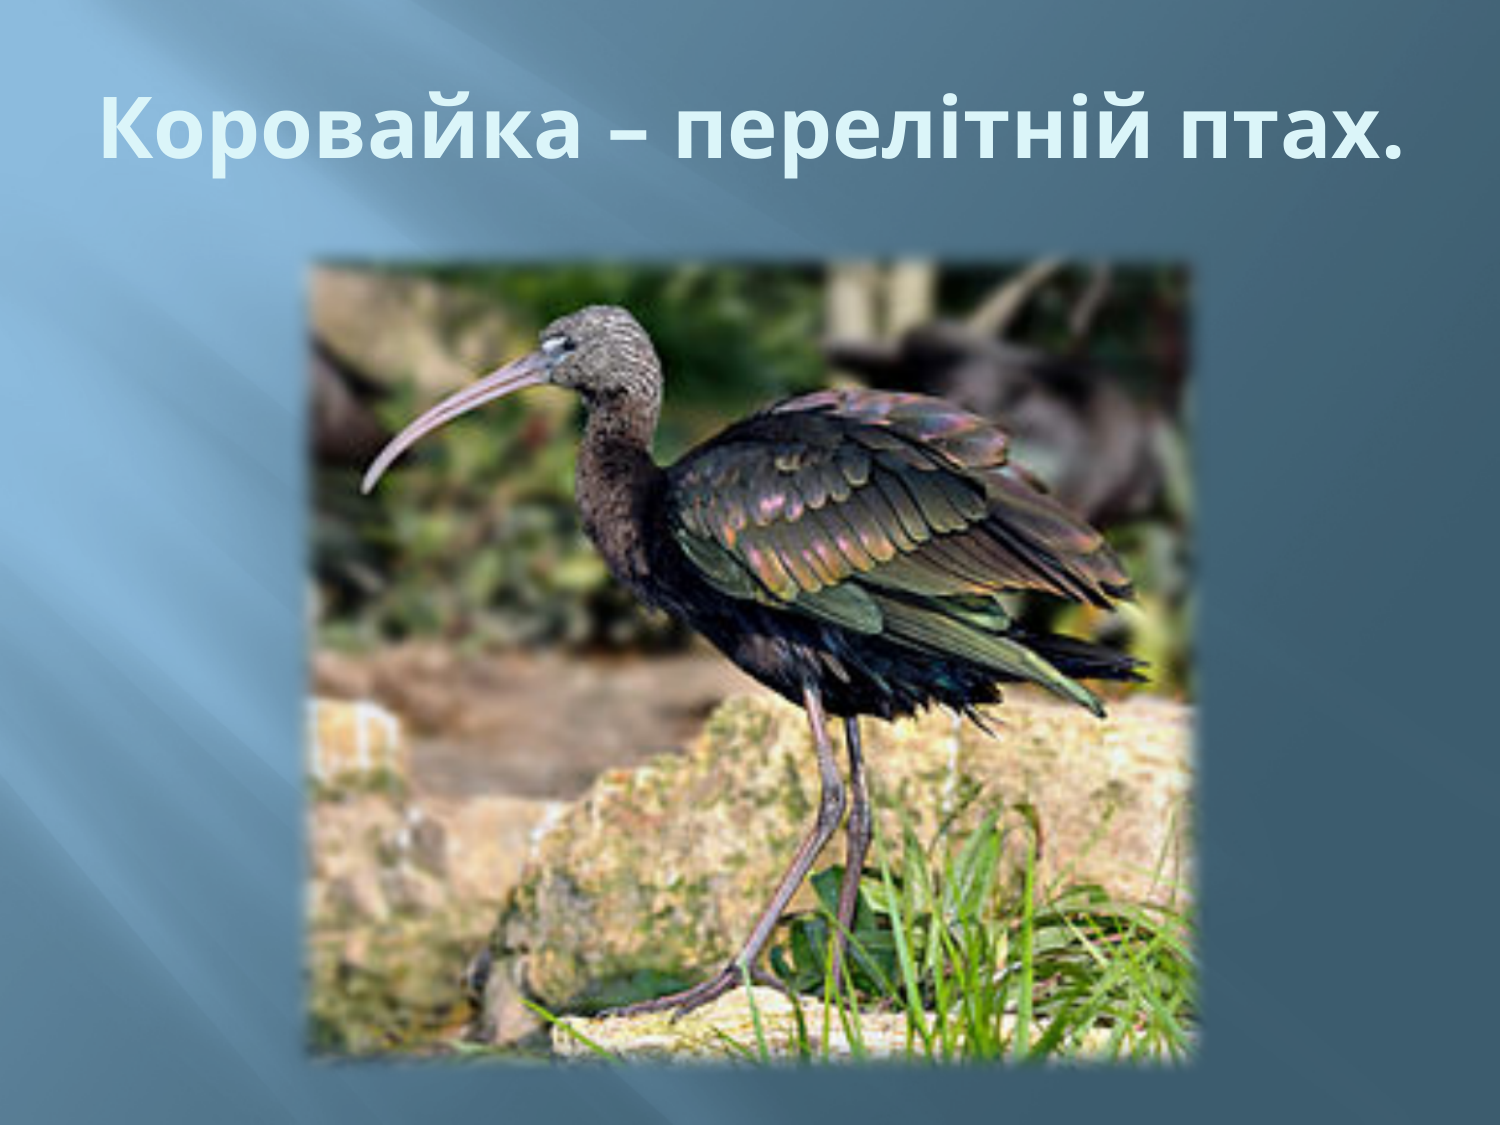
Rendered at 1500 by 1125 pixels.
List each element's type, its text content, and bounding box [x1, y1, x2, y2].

picture [288, 243, 1211, 1077]
title Коровайка – перелітній птах. [76, 30, 1427, 219]
